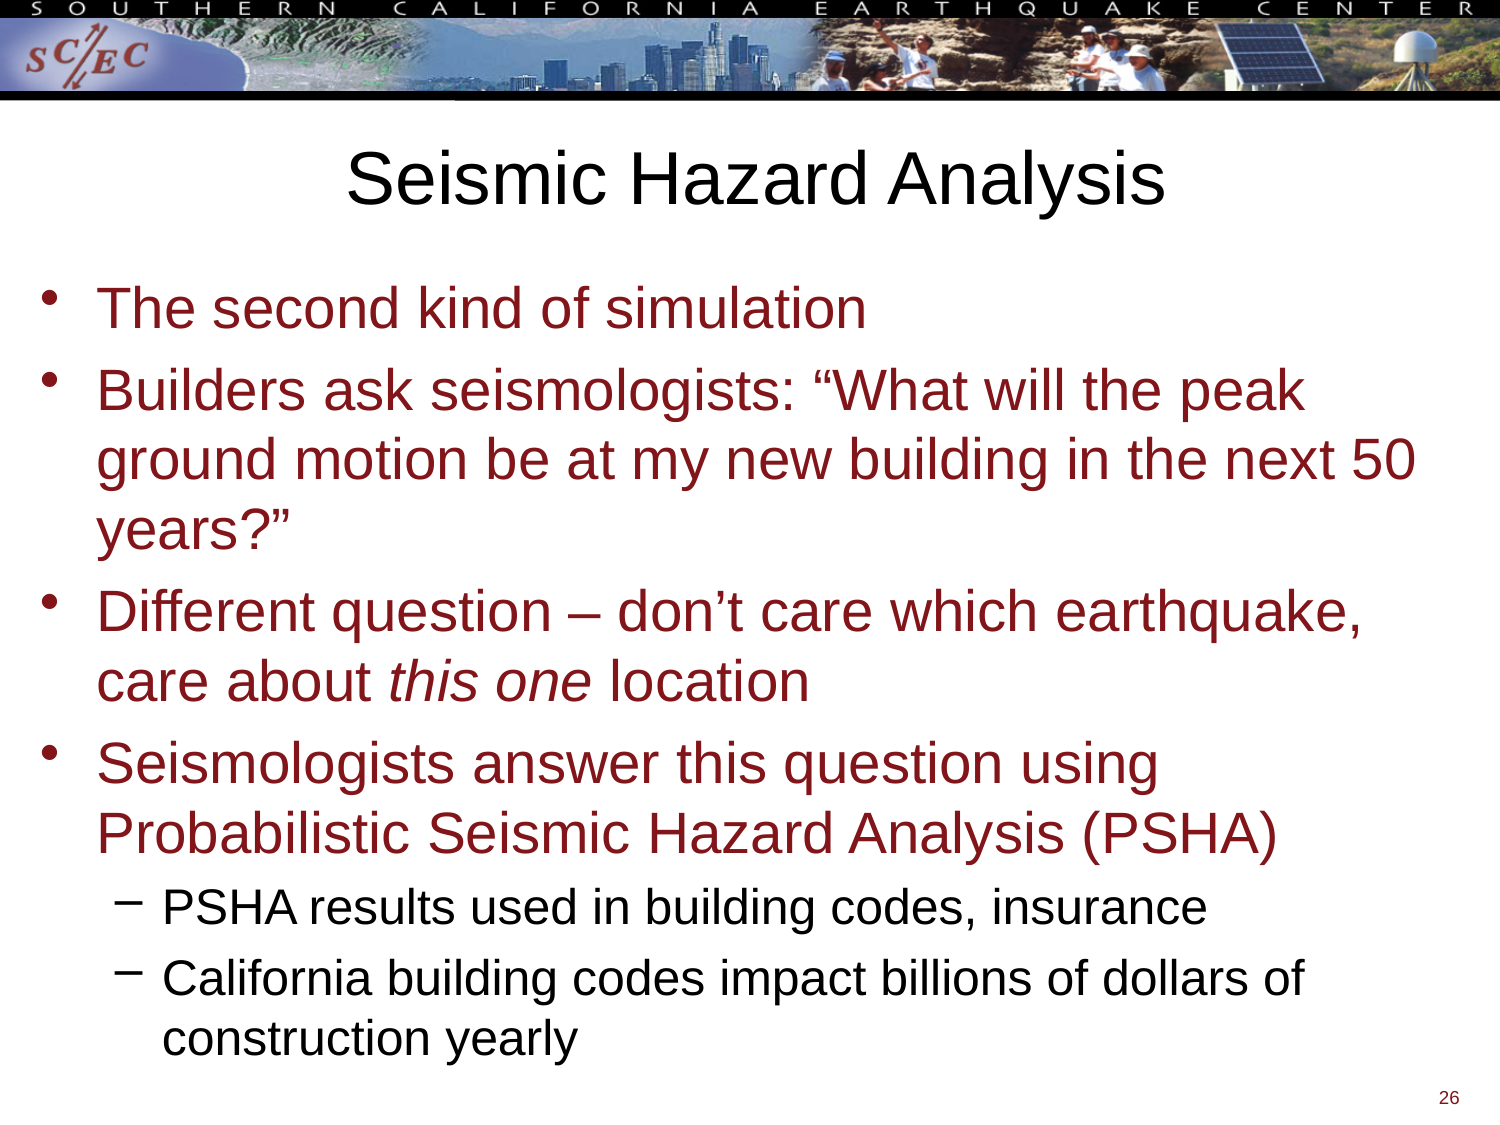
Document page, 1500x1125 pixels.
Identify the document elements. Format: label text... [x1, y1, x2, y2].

list The second kind of simulation Builders ask seismologists: “What will the peak ground motion be at my new building in the next 50 years?” Different question – don’t care which earthquake, care about this one location Seismologists answer this question using Probabilistic Seismic Hazard Analysis (PSHA) PSHA results used in building codes, insurance California building codes impact billions of dollars of construction yearly [24, 262, 1491, 1063]
slide_number 26 [1312, 1078, 1476, 1117]
title Seismic Hazard Analysis [24, 99, 1488, 251]
picture [0, 0, 1500, 91]
